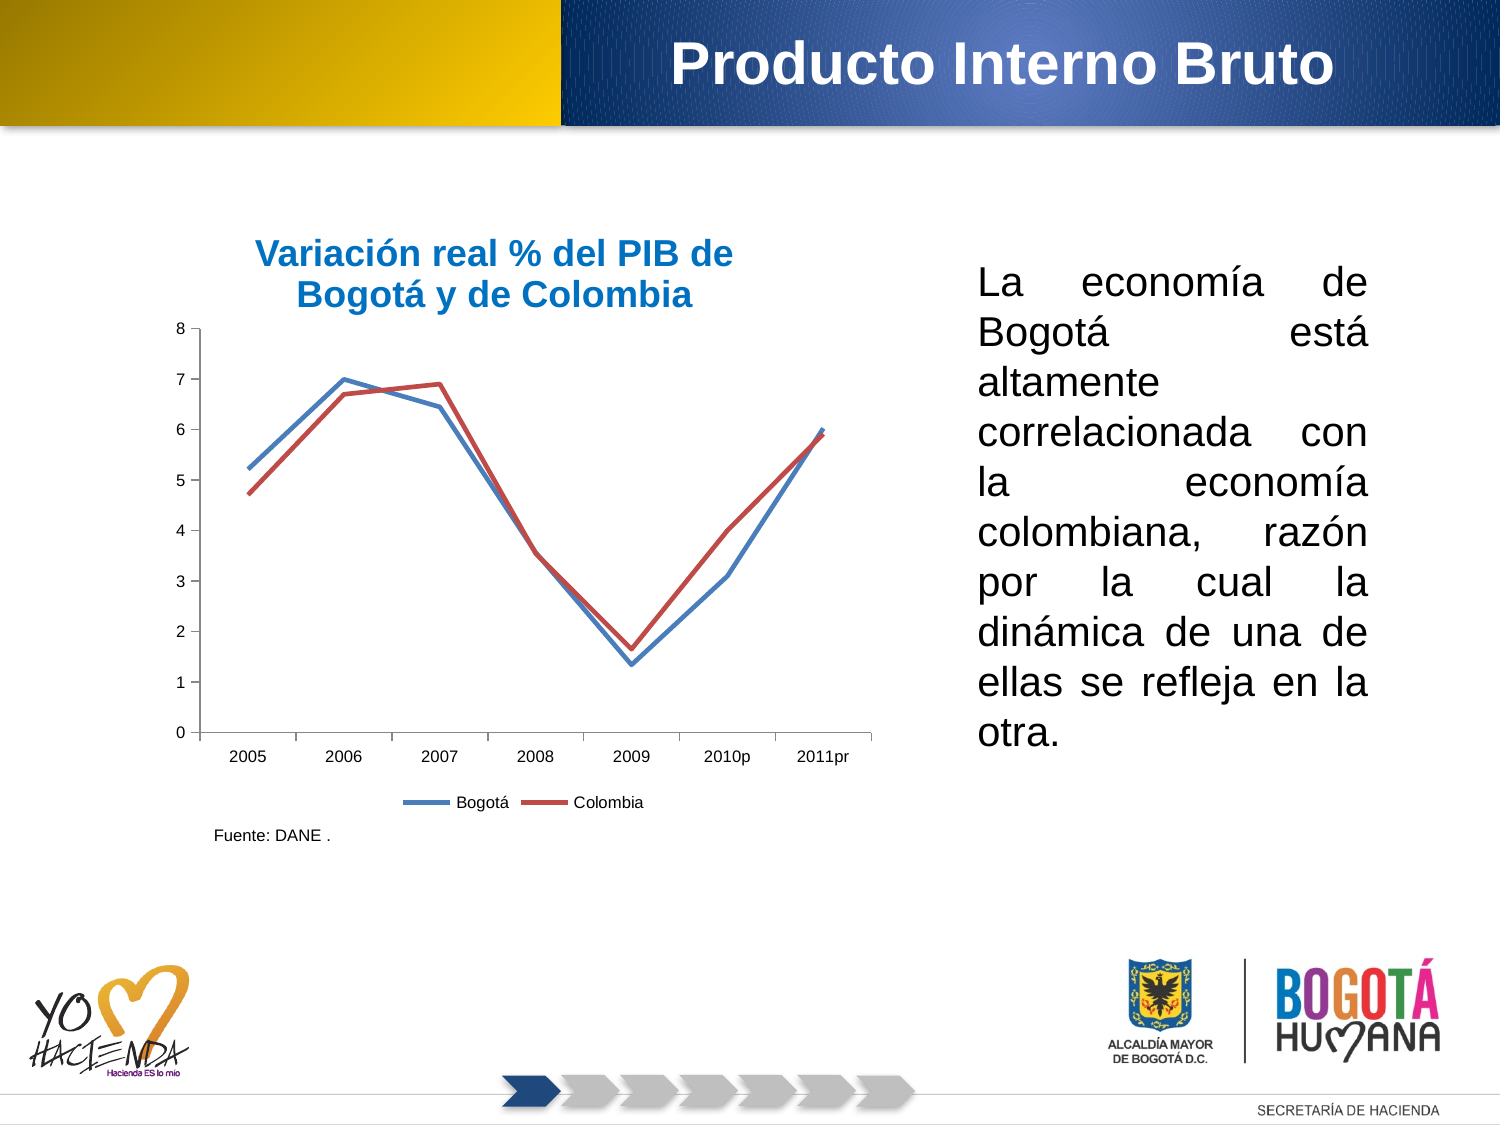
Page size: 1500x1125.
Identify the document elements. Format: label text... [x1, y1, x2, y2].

picture [0, 126, 1500, 1125]
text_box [501, 1074, 916, 1107]
text_box Fuente: DANE . [199, 826, 798, 853]
text_box Variación real % del PIB de Bogotá y de Colombia [187, 227, 802, 307]
text_box La economía de Bogotá está altamente correlacionada con la economía colombiana, razón por la cual la dinámica de una de ellas se refleja en la otra. [962, 247, 1384, 763]
chart [161, 308, 886, 819]
list Producto Interno Bruto [584, 30, 1424, 157]
